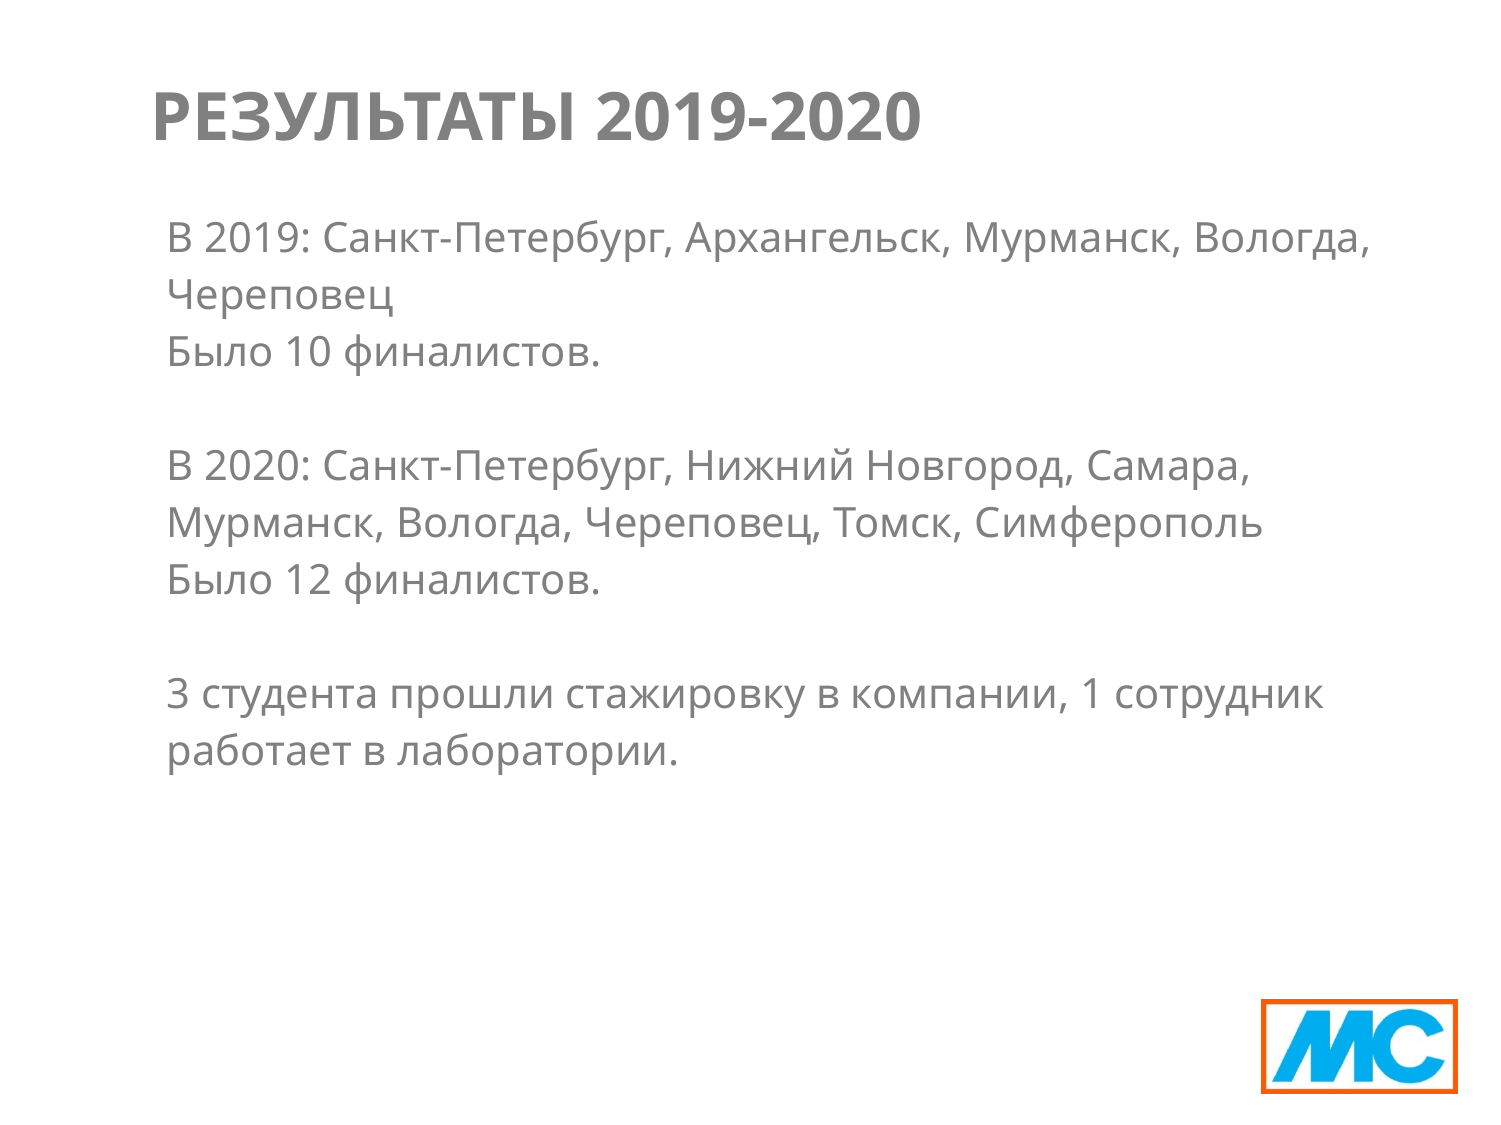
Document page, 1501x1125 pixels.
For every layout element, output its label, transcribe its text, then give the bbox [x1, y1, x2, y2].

table_header В 2019: Санкт-Петербург, Архангельск, Мурманск, Вологда, Череповец Было 10 финалистов. В 2020: Санкт-Петербург, Нижний Новгород, Самара, Мурманск, Вологда, Череповец, Томск, Симферополь Было 12 финалистов. 3 студента прошли стажировку в компании, 1 сотрудник работает в лаборатории. [148, 208, 1397, 835]
picture [1261, 999, 1458, 1094]
title РЕЗУЛЬТАТЫ 2019-2020 [66, 66, 1501, 163]
